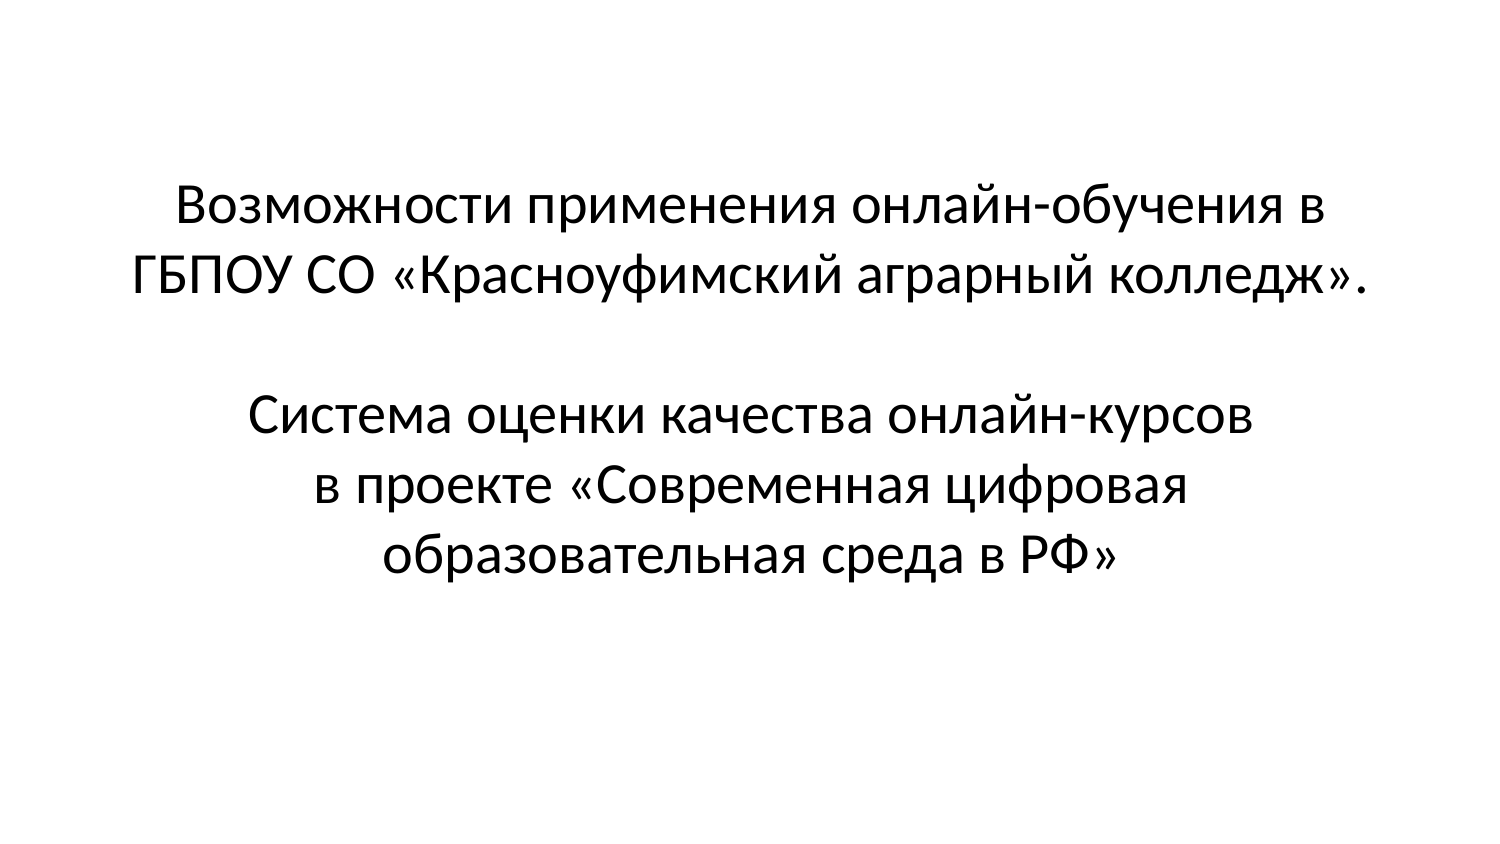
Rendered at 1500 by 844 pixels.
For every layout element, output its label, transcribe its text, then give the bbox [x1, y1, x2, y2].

title Возможности применения онлайн-обучения в ГБПОУ СО «Красноуфимский аграрный колледж». Система оценки качества онлайн-курсов в проекте «Современная цифровая образовательная среда в РФ» [113, 242, 1390, 509]
